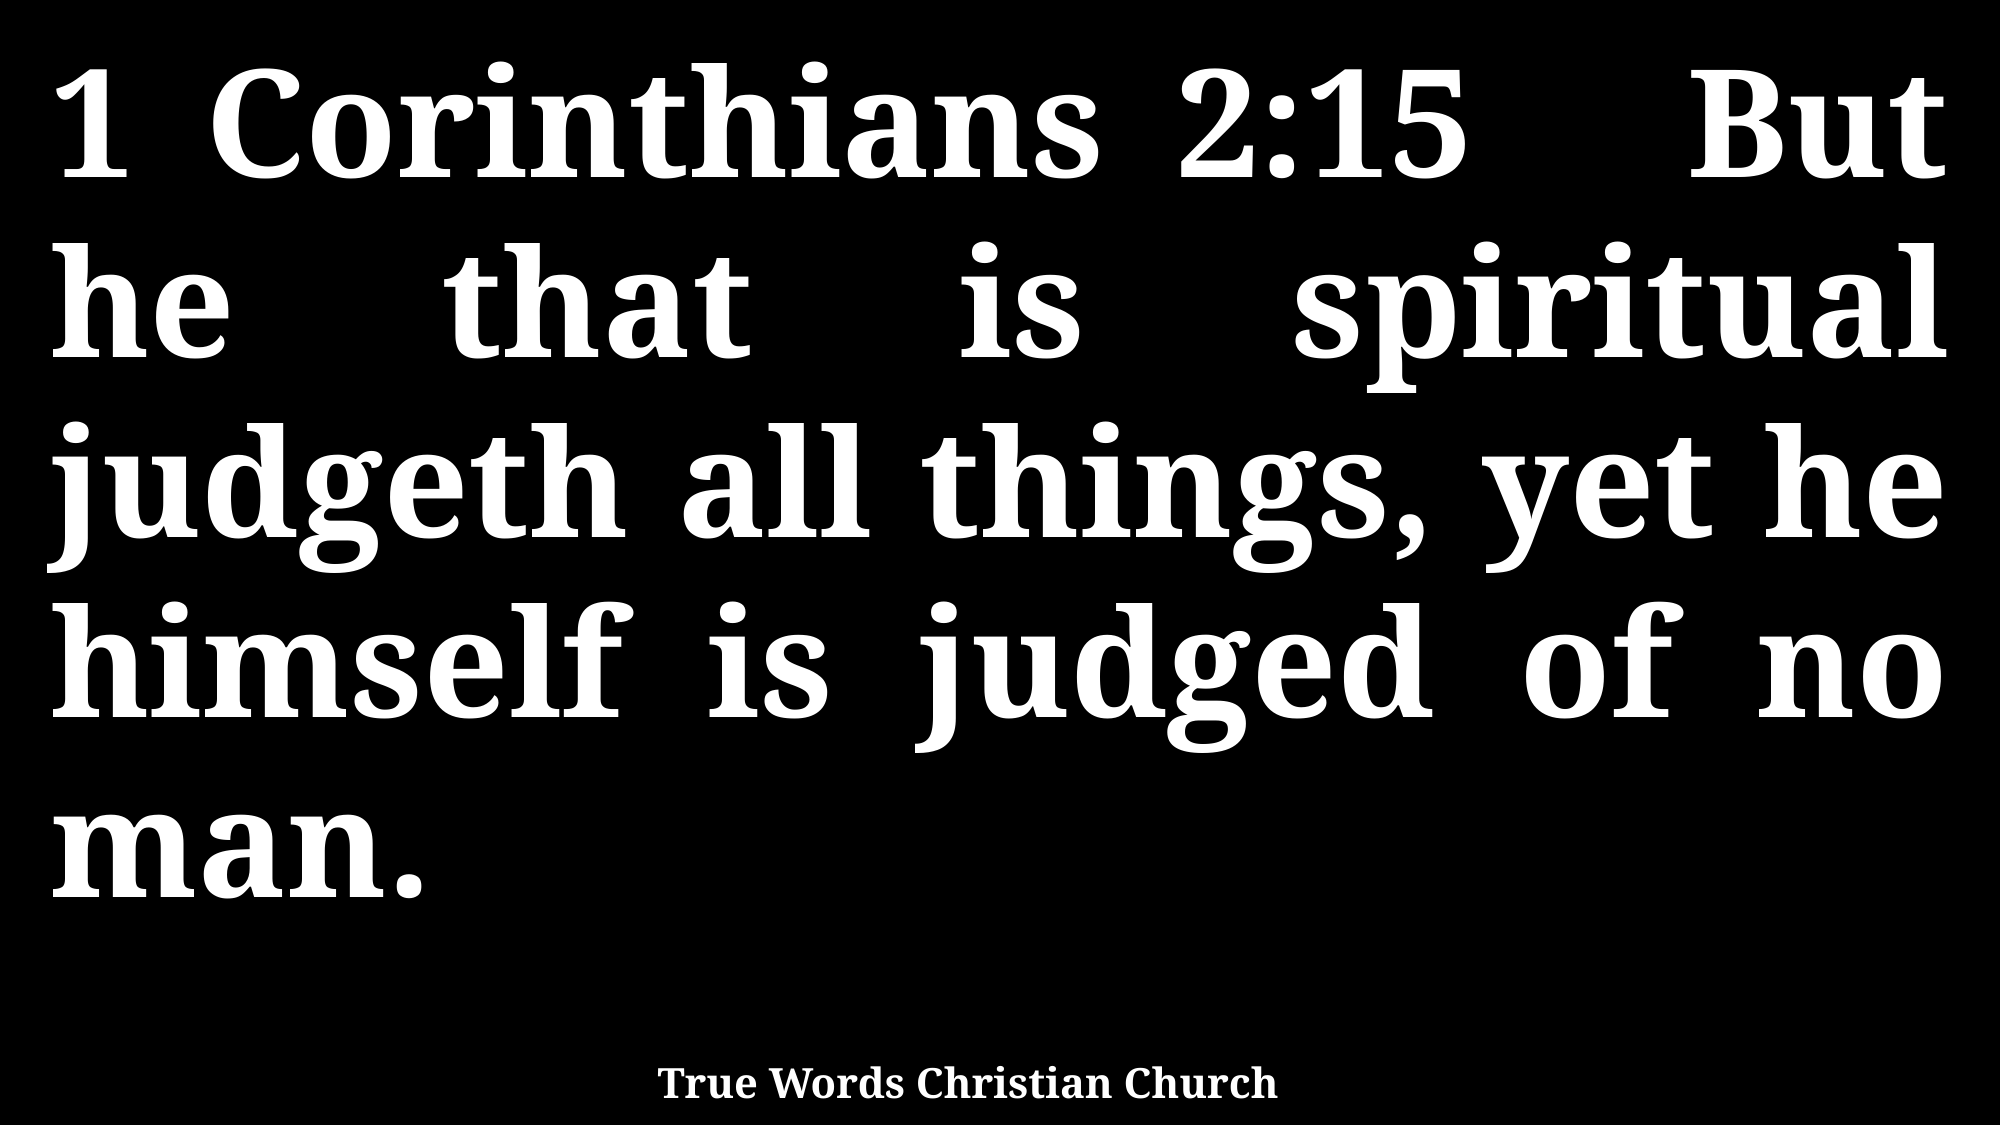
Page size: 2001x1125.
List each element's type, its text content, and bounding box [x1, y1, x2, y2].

text_box 1 Corinthians 2:15 But he that is spiritual judgeth all things, yet he himself is judged of no man. [35, 19, 1965, 935]
text_box True Words Christian Church [642, 1049, 1294, 1114]
